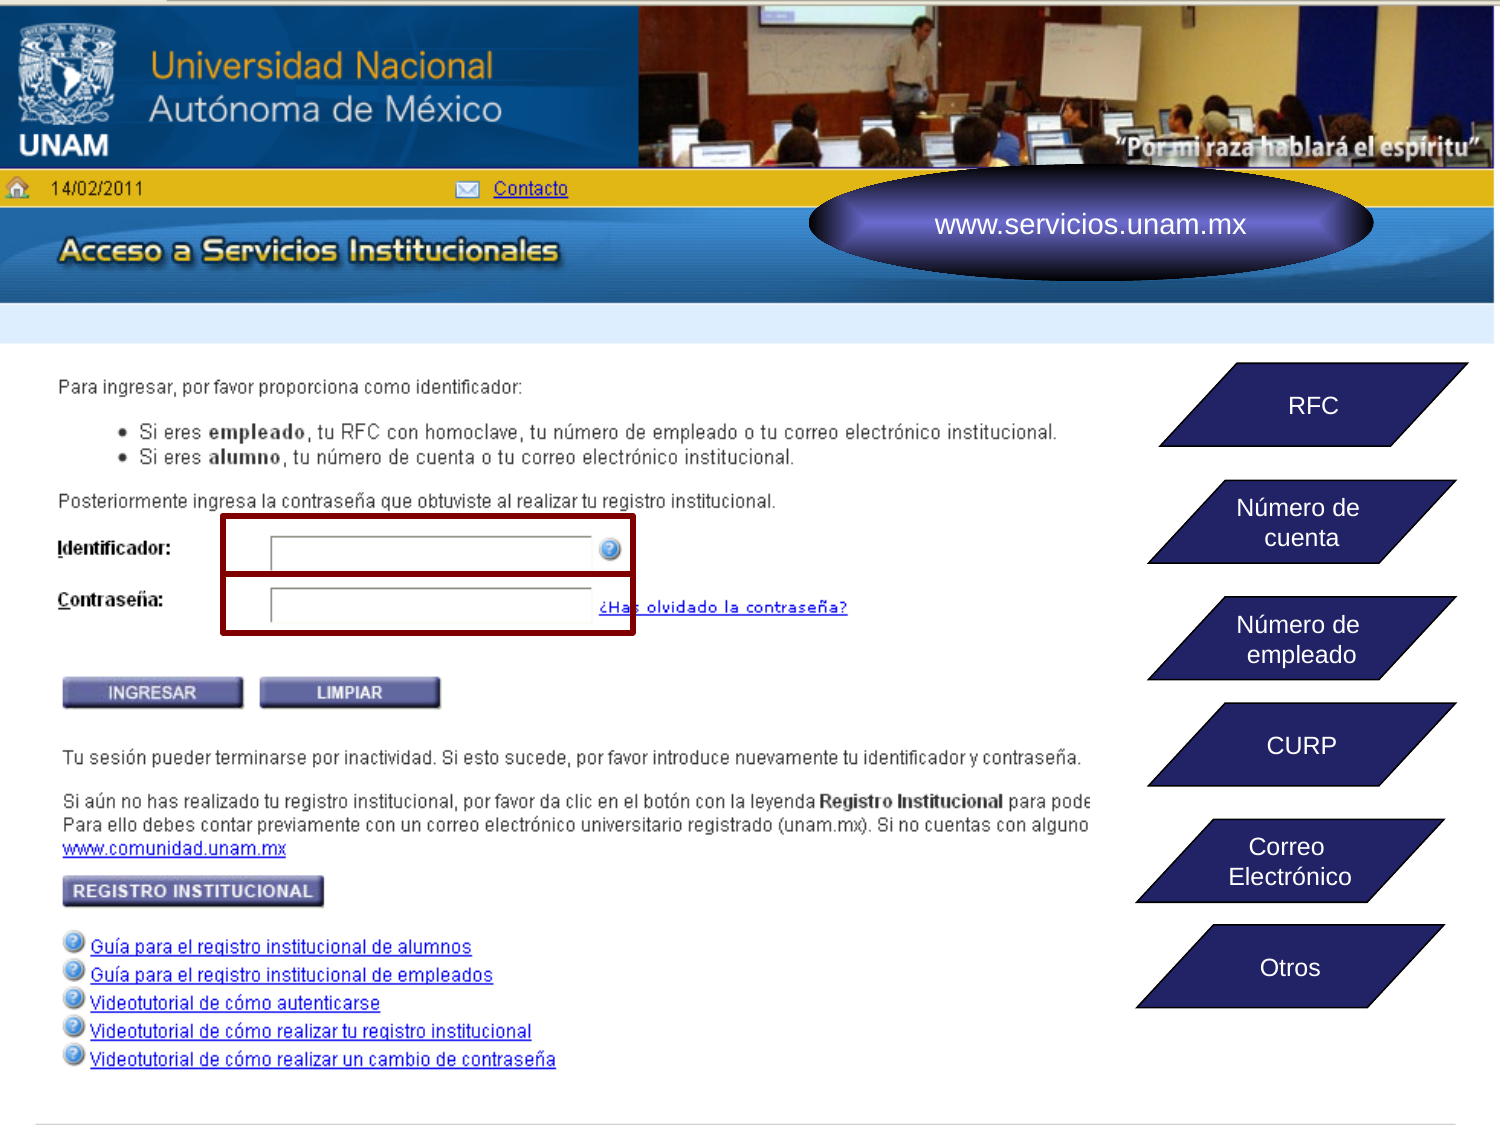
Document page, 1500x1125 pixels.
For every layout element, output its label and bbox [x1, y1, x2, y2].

text_box [1089, 351, 1489, 1102]
picture [0, 0, 1500, 1125]
